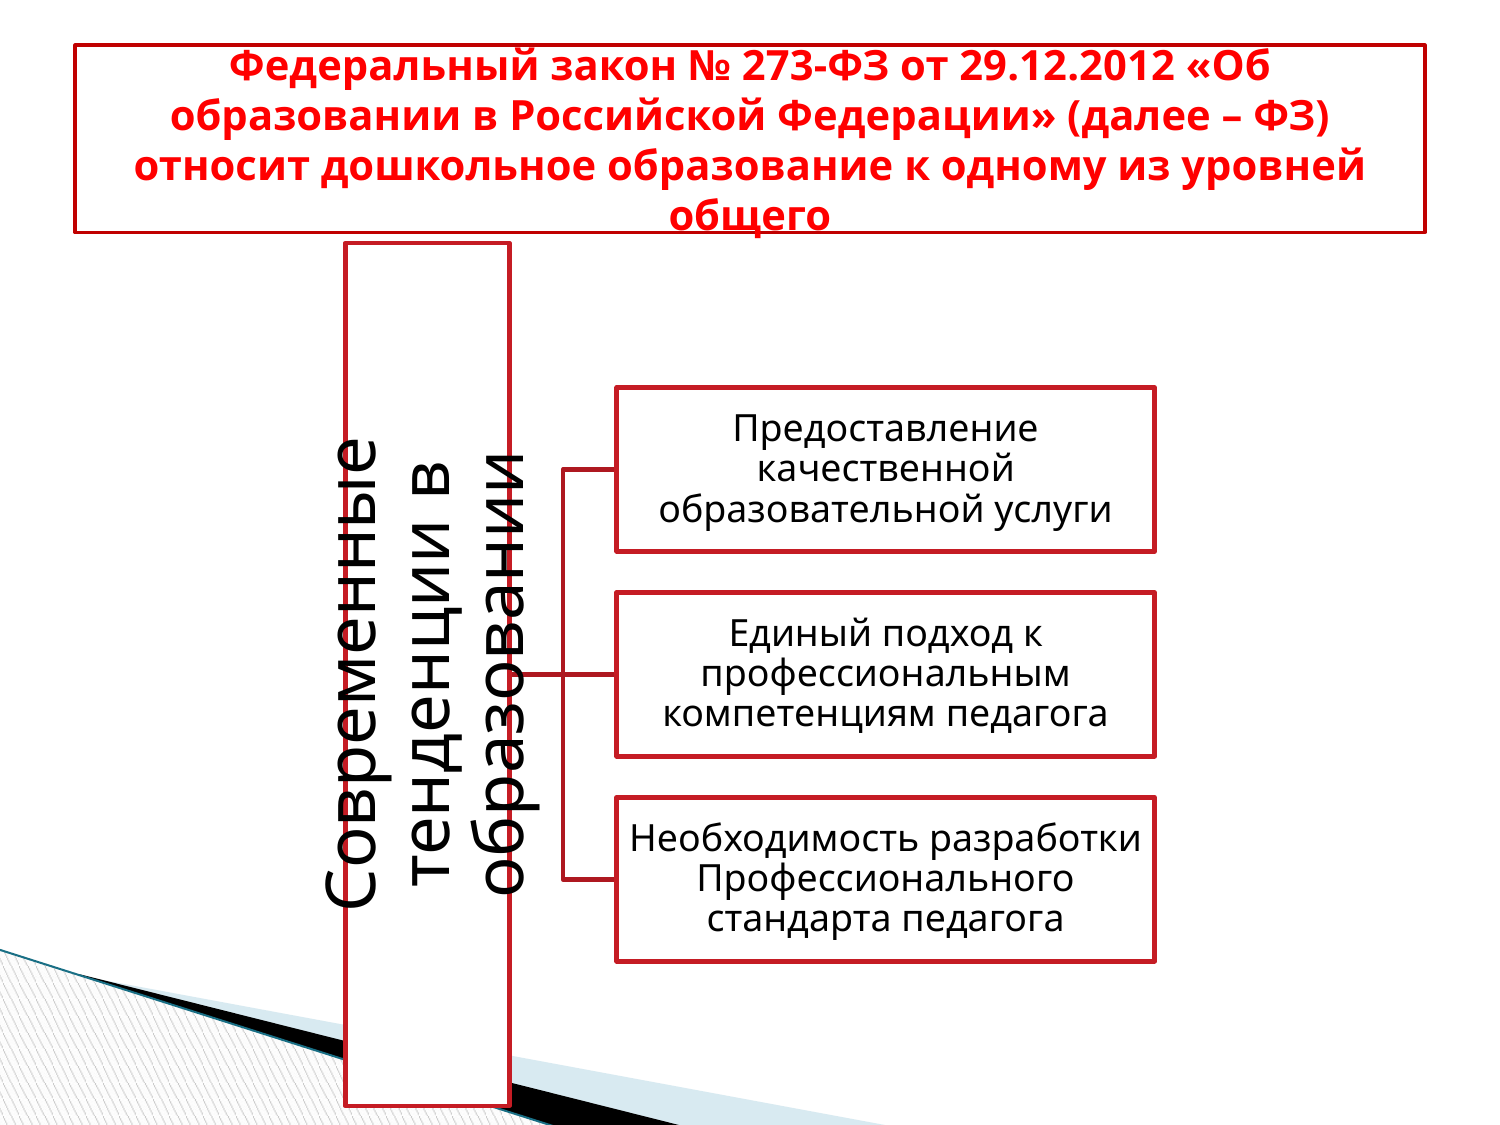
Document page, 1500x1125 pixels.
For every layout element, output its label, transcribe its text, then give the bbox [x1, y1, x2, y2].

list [74, 242, 1426, 1107]
title Федеральный закон № 273-ФЗ от 29.12.2012 «Об образовании в Российской Федерации» (далее – ФЗ) относит дошкольное образование к одному из уровней общего [75, 45, 1425, 233]
